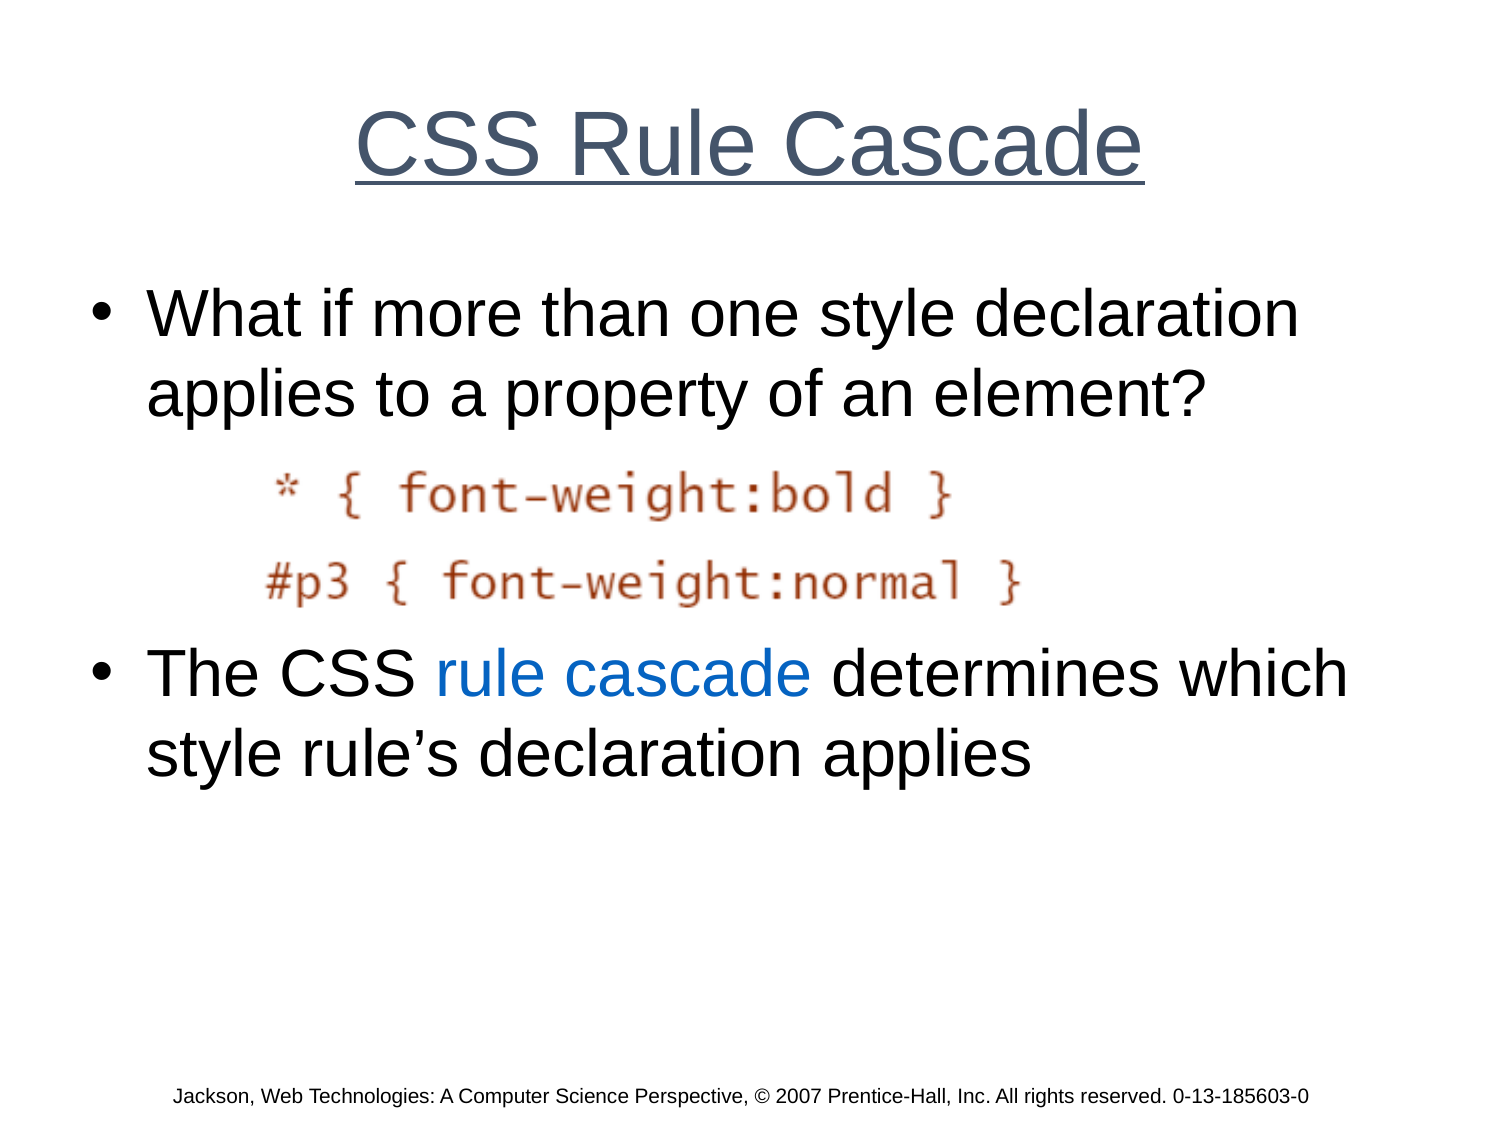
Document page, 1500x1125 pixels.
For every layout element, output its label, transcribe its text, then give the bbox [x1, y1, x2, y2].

picture [257, 442, 1041, 621]
title CSS Rule Cascade [75, 45, 1425, 233]
footer Jackson, Web Technologies: A Computer Science Perspective, © 2007 Prentice-Hall, Inc. All rights reserved. 0-13-185603-0 [75, 1074, 1413, 1103]
list What if more than one style declaration applies to a property of an element? The CSS rule cascade determines which style rule’s declaration applies [75, 262, 1425, 1005]
